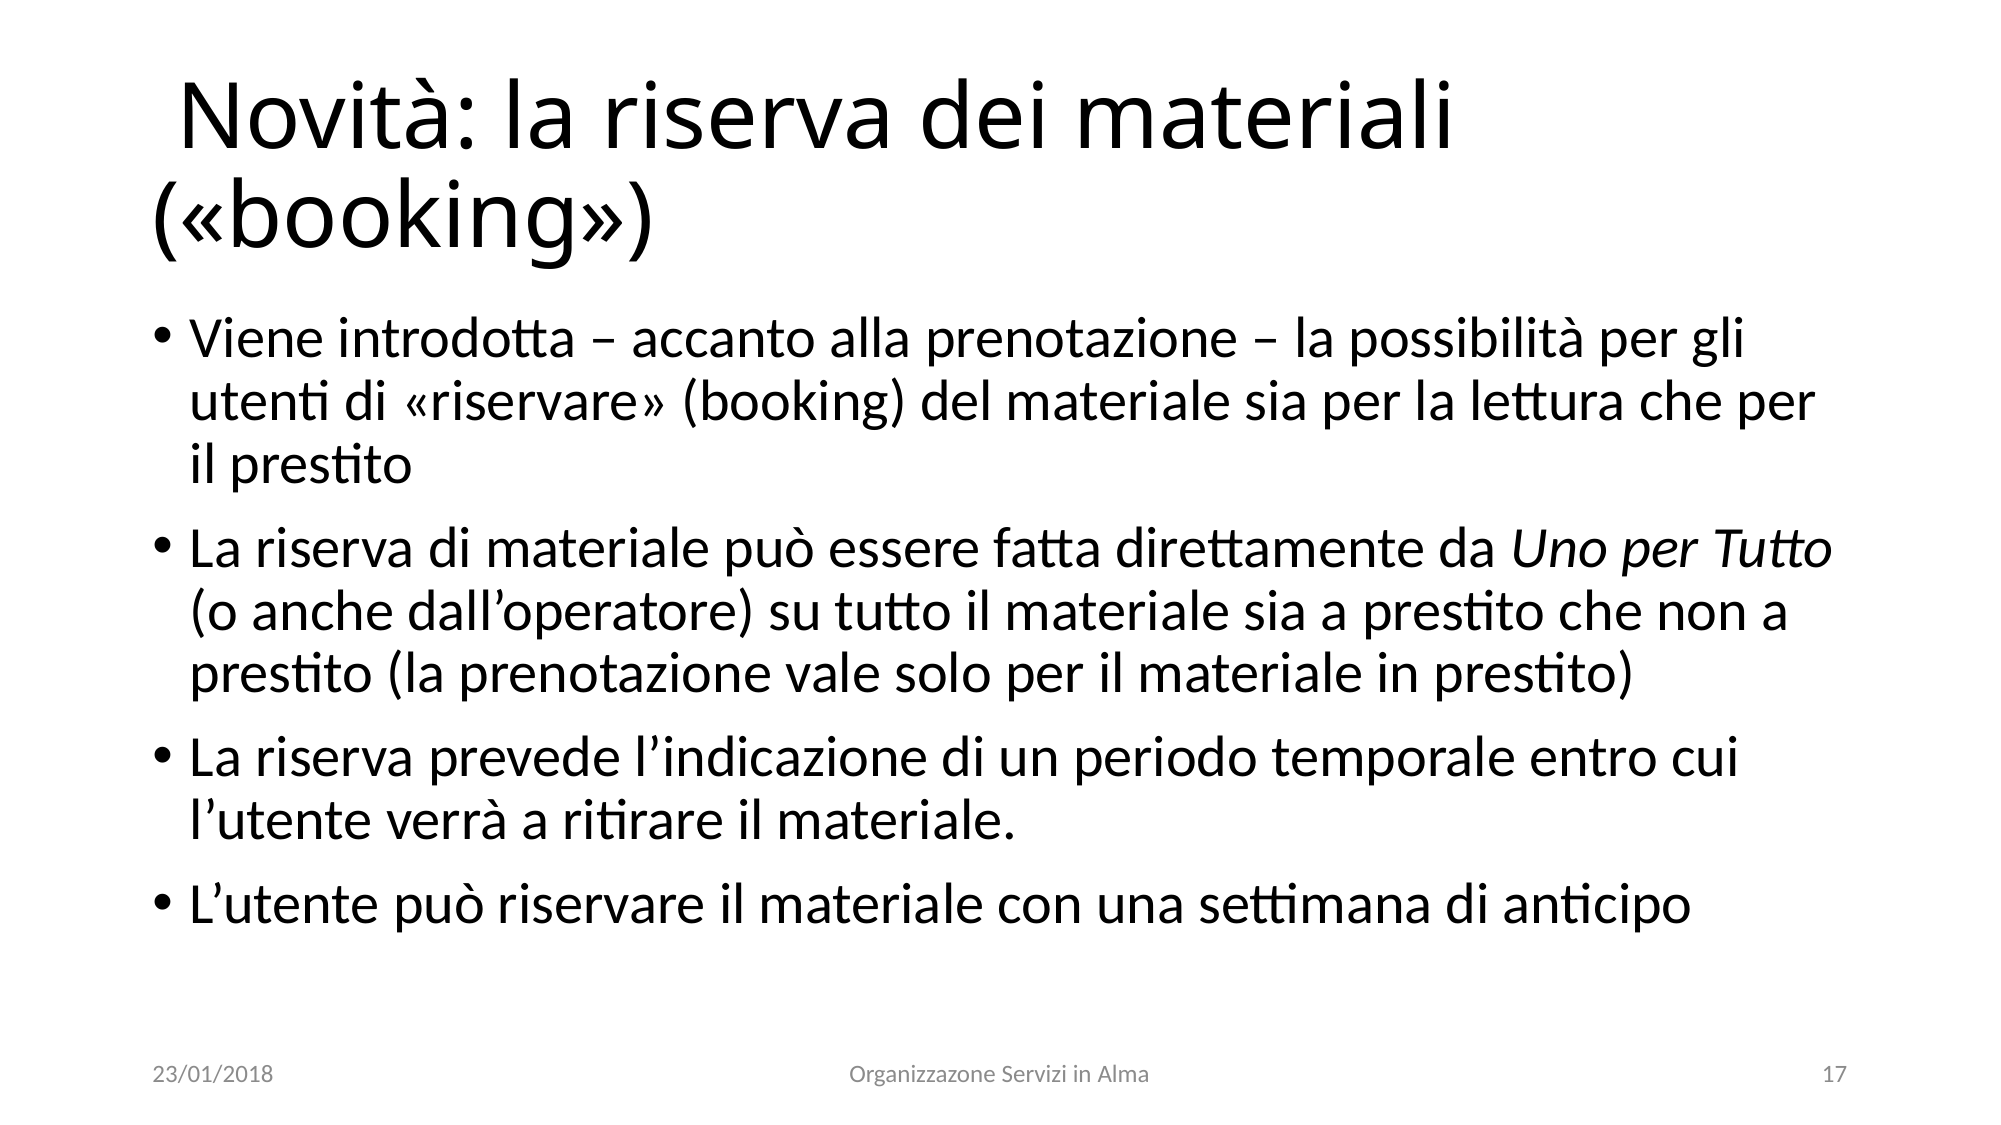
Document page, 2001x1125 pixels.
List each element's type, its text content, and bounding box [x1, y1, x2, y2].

slide_number 17 [1412, 1042, 1863, 1103]
title Novità: la riserva dei materiali («booking») [137, 59, 1863, 278]
list Viene introdotta – accanto alla prenotazione – la possibilità per gli utenti di «riservare» (booking) del materiale sia per la lettura che per il prestito La riserva di materiale può essere fatta direttamente da Uno per Tutto (o anche dall’operatore) su tutto il materiale sia a prestito che non a prestito (la prenotazione vale solo per il materiale in prestito) La riserva prevede l’indicazione di un periodo temporale entro cui l’utente verrà a ritirare il materiale. L’utente può riservare il materiale con una settimana di anticipo [137, 299, 1863, 1014]
footer Organizzazone Servizi in Alma [662, 1042, 1338, 1103]
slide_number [137, 1042, 588, 1103]
